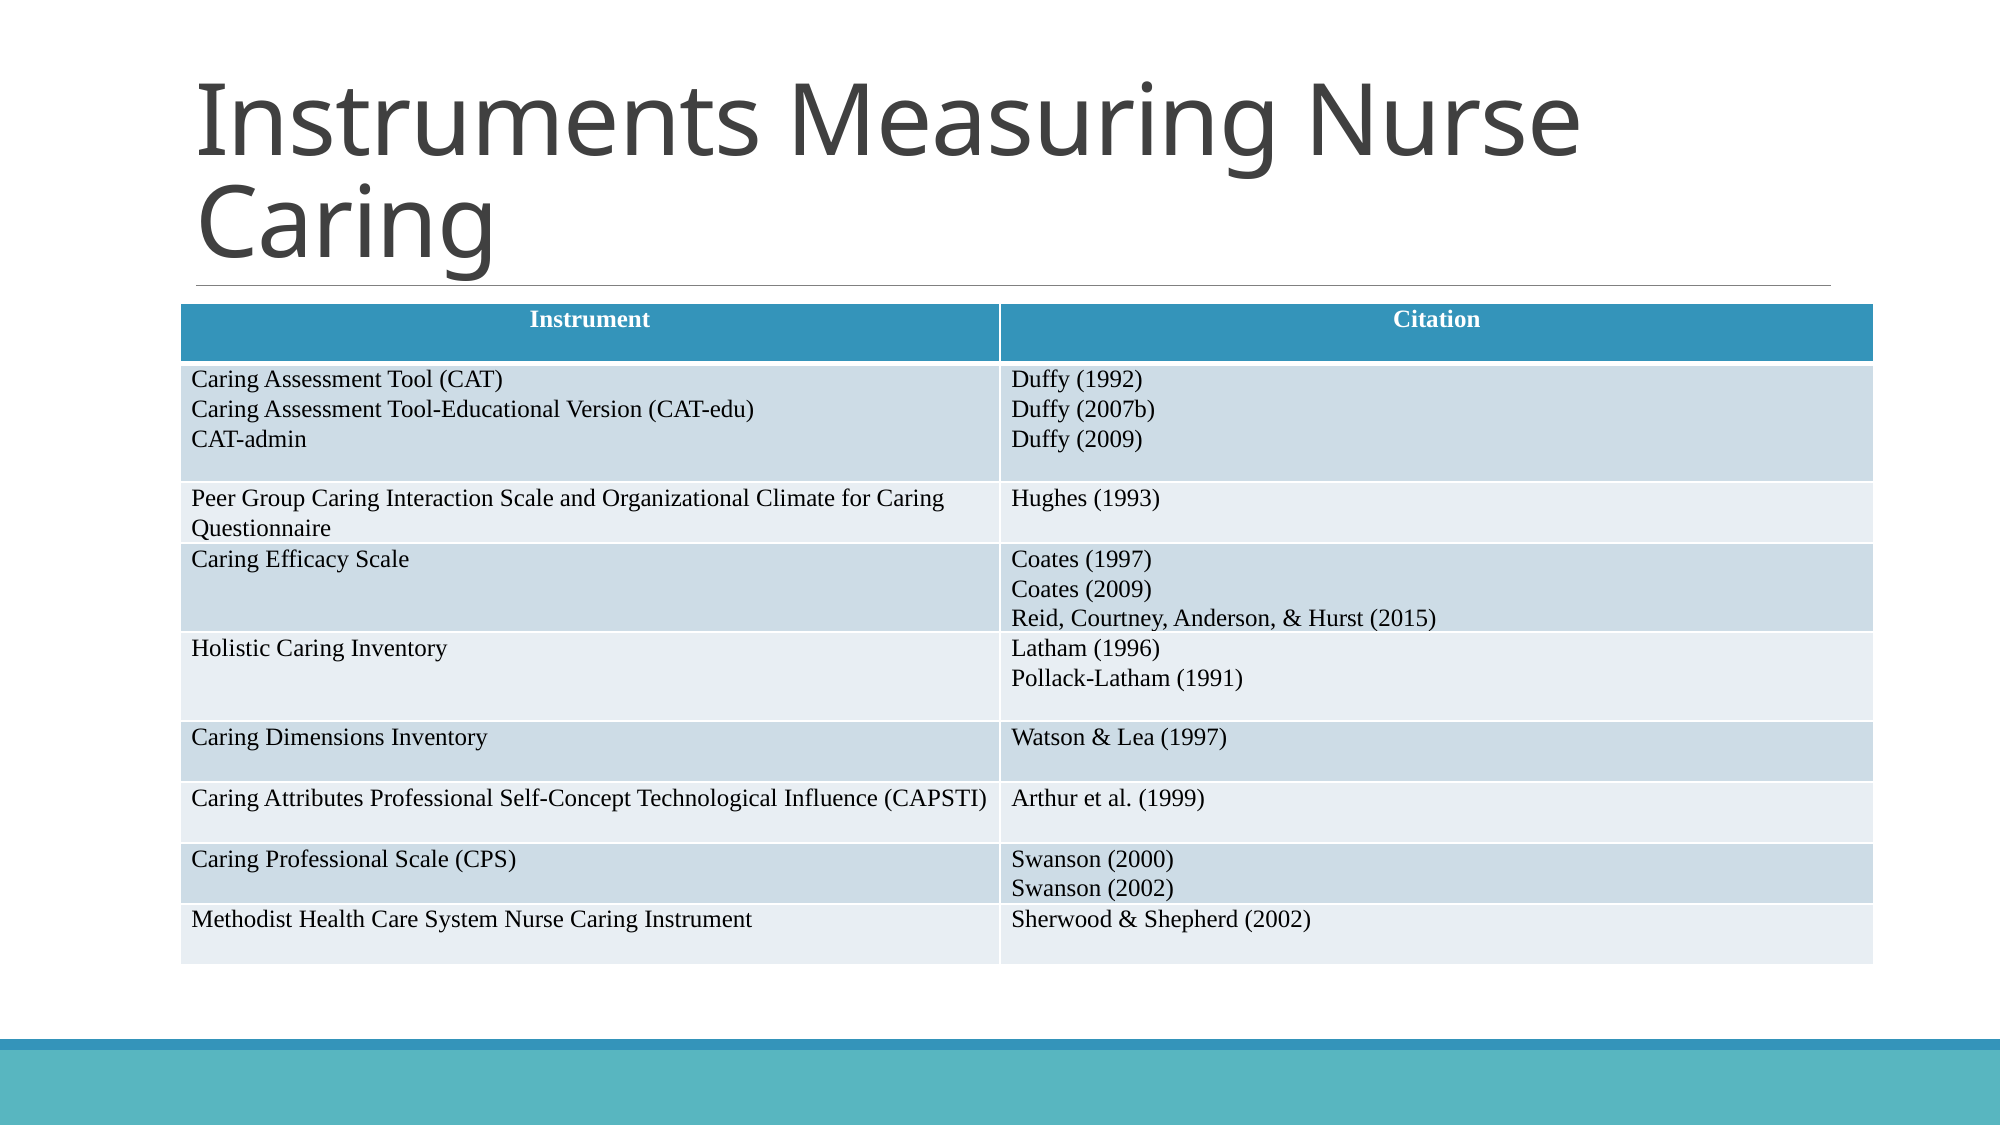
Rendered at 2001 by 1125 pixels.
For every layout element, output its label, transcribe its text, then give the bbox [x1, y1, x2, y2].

table_header Citation [1001, 304, 1873, 361]
table_cell Caring Attributes Professional Self-Concept Technological Influence (CAPSTI) [181, 783, 999, 842]
table_cell Duffy (1992) Duffy (2007b) Duffy (2009) [1001, 366, 1873, 481]
table_cell Sherwood & Shepherd (2002) [1001, 905, 1873, 964]
table_cell Holistic Caring Inventory [181, 633, 999, 720]
table_cell Swanson (2000) Swanson (2002) [1001, 844, 1873, 903]
table_cell Peer Group Caring Interaction Scale and Organizational Climate for Caring Questionnaire [181, 483, 999, 542]
table_cell Caring Professional Scale (CPS) [181, 844, 999, 903]
table_header Instrument [181, 304, 999, 361]
title Instruments Measuring Nurse Caring [180, 47, 1830, 285]
table_cell Methodist Health Care System Nurse Caring Instrument [181, 905, 999, 964]
table_cell Watson & Lea (1997) [1001, 722, 1873, 781]
table_cell Caring Efficacy Scale [181, 544, 999, 631]
table_cell Caring Assessment Tool (CAT) Caring Assessment Tool-Educational Version (CAT-edu) CAT-admin [181, 366, 999, 481]
table_cell Hughes (1993) [1001, 483, 1873, 542]
table_cell Caring Dimensions Inventory [181, 722, 999, 781]
table_cell Latham (1996) Pollack-Latham (1991) [1001, 633, 1873, 720]
table_cell Arthur et al. (1999) [1001, 783, 1873, 842]
table_cell Coates (1997) Coates (2009) Reid, Courtney, Anderson, & Hurst (2015) [1001, 544, 1873, 631]
